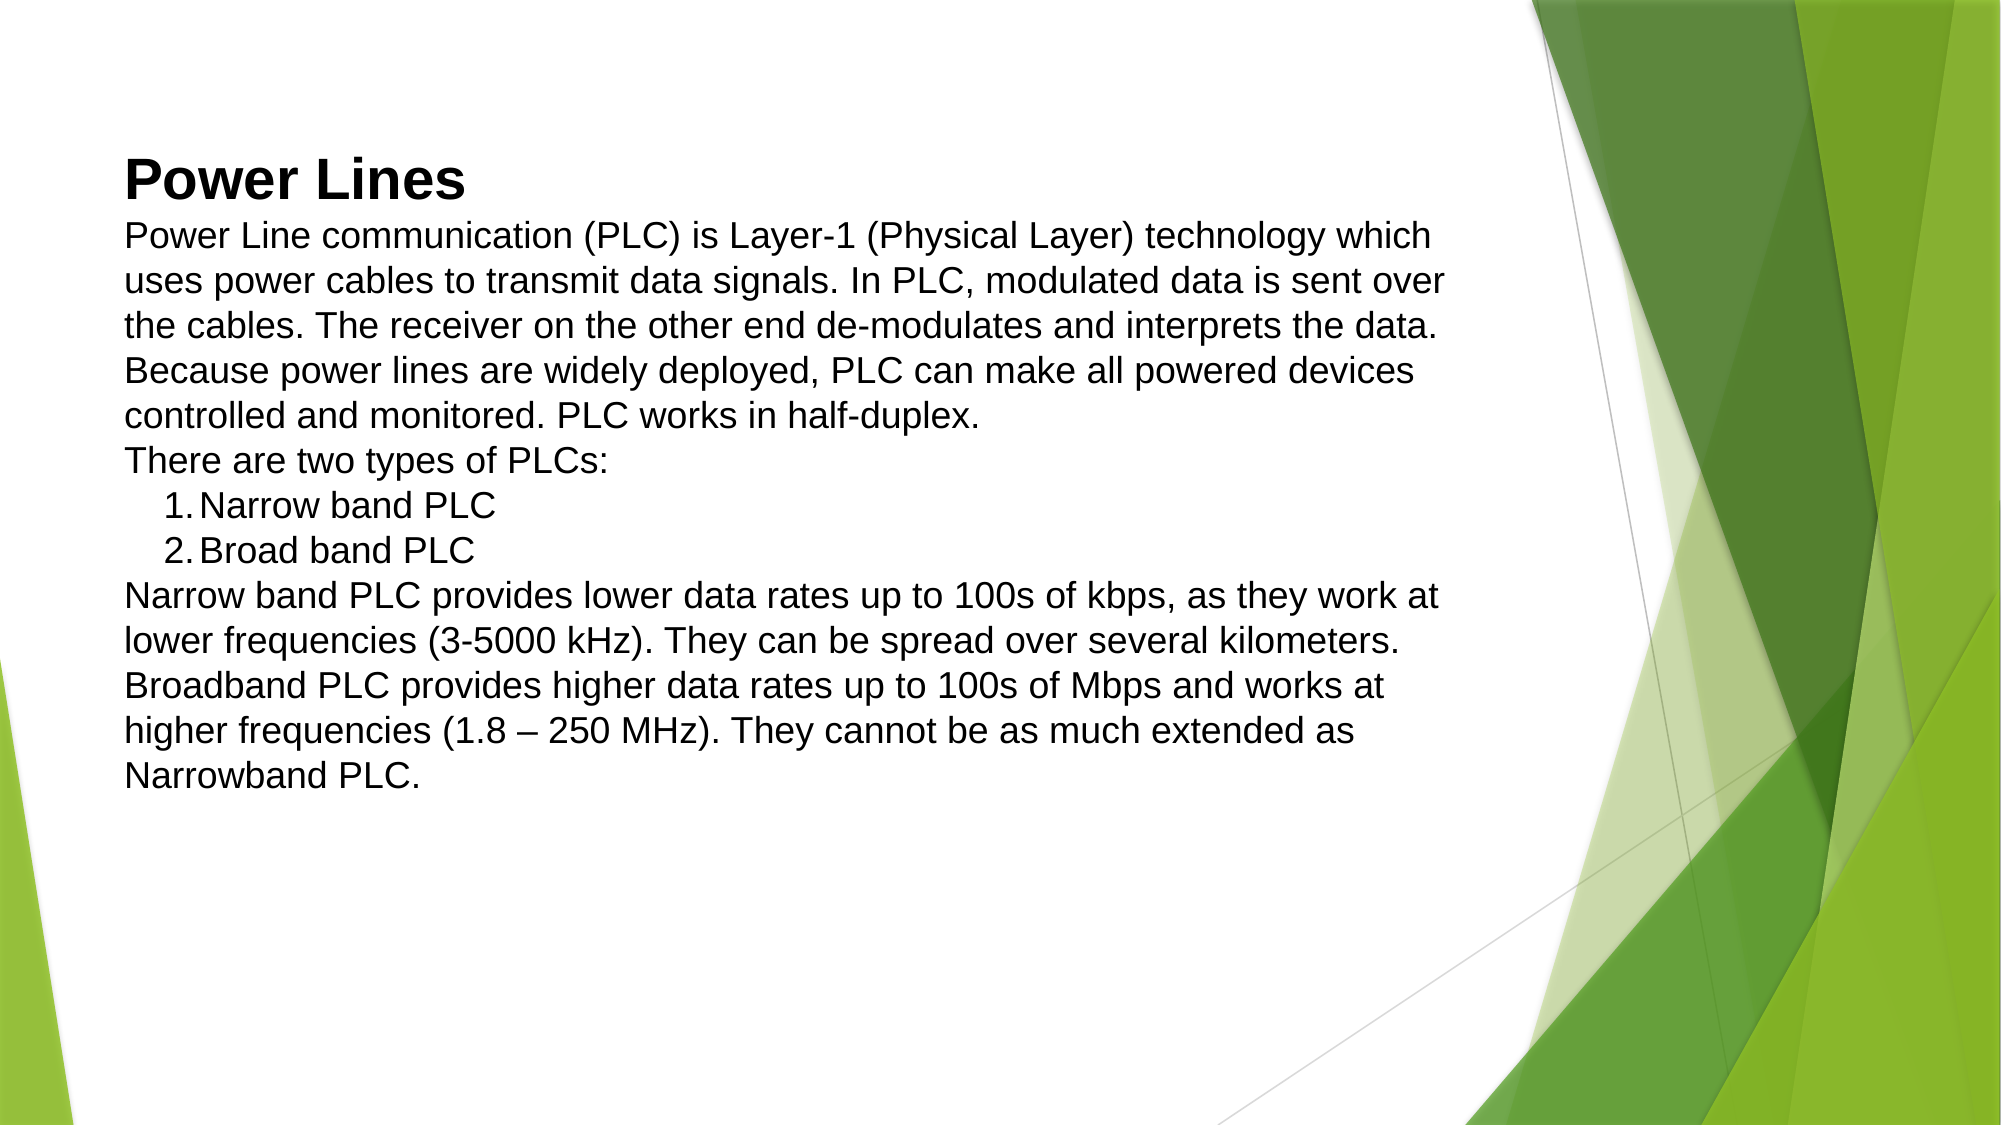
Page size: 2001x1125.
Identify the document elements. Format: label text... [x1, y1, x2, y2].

text_box Power Lines Power Line communication (PLC) is Layer-1 (Physical Layer) technology which uses power cables to transmit data signals. In PLC, modulated data is sent over the cables. The receiver on the other end de-modulates and interprets the data. Because power lines are widely deployed, PLC can make all powered devices controlled and monitored. PLC works in half-duplex. There are two types of PLCs: Narrow band PLC Broad band PLC Narrow band PLC provides lower data rates up to 100s of kbps, as they work at lower frequencies (3-5000 kHz). They can be spread over several kilometers. Broadband PLC provides higher data rates up to 100s of Mbps and works at higher frequencies (1.8 – 250 MHz). They cannot be as much extended as Narrowband PLC. [109, 133, 1500, 804]
